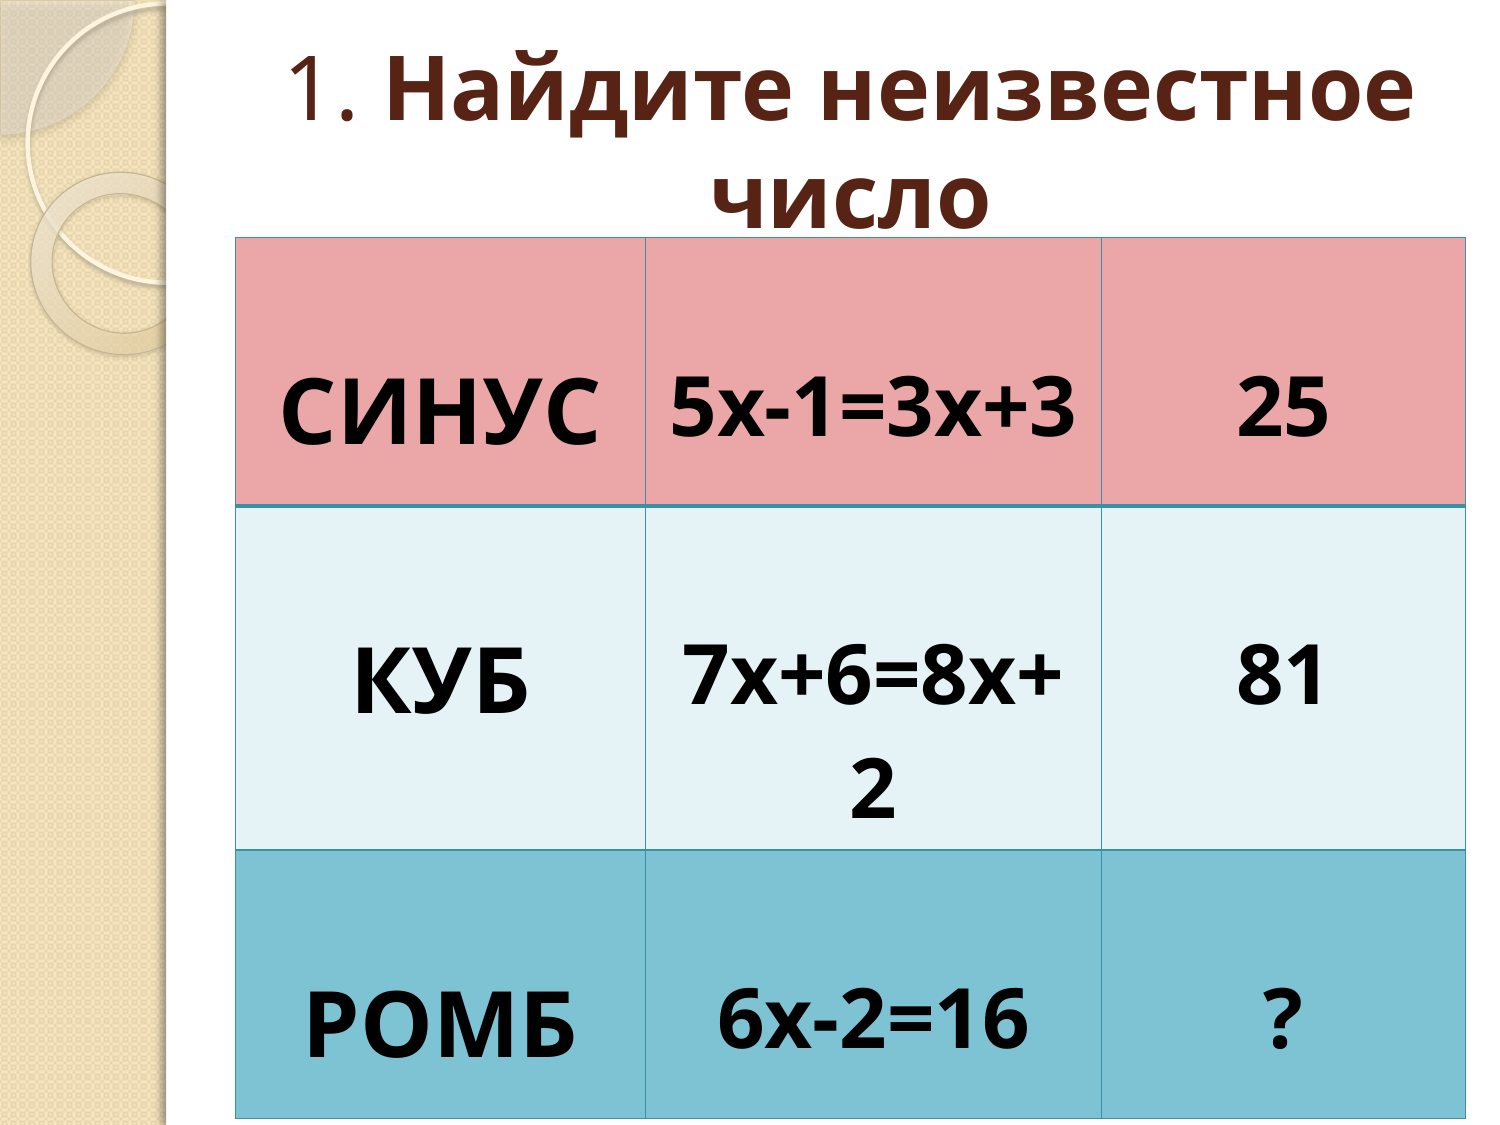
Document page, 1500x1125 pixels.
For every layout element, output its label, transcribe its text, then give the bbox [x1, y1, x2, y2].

title 1. Найдите неизвестное число [235, 45, 1466, 233]
table_header 5х-1=3х+3 [646, 238, 1101, 504]
table_cell КУБ [236, 508, 645, 849]
table_cell 7х+6=8х+2 [646, 508, 1101, 849]
table_cell 6х-2=16 [646, 851, 1101, 1118]
table_header СИНУС [236, 238, 645, 504]
table_cell 81 [1102, 508, 1465, 849]
table_header 25 [1102, 238, 1465, 504]
table_cell ? [1102, 851, 1465, 1118]
table_cell РОМБ [236, 851, 645, 1118]
